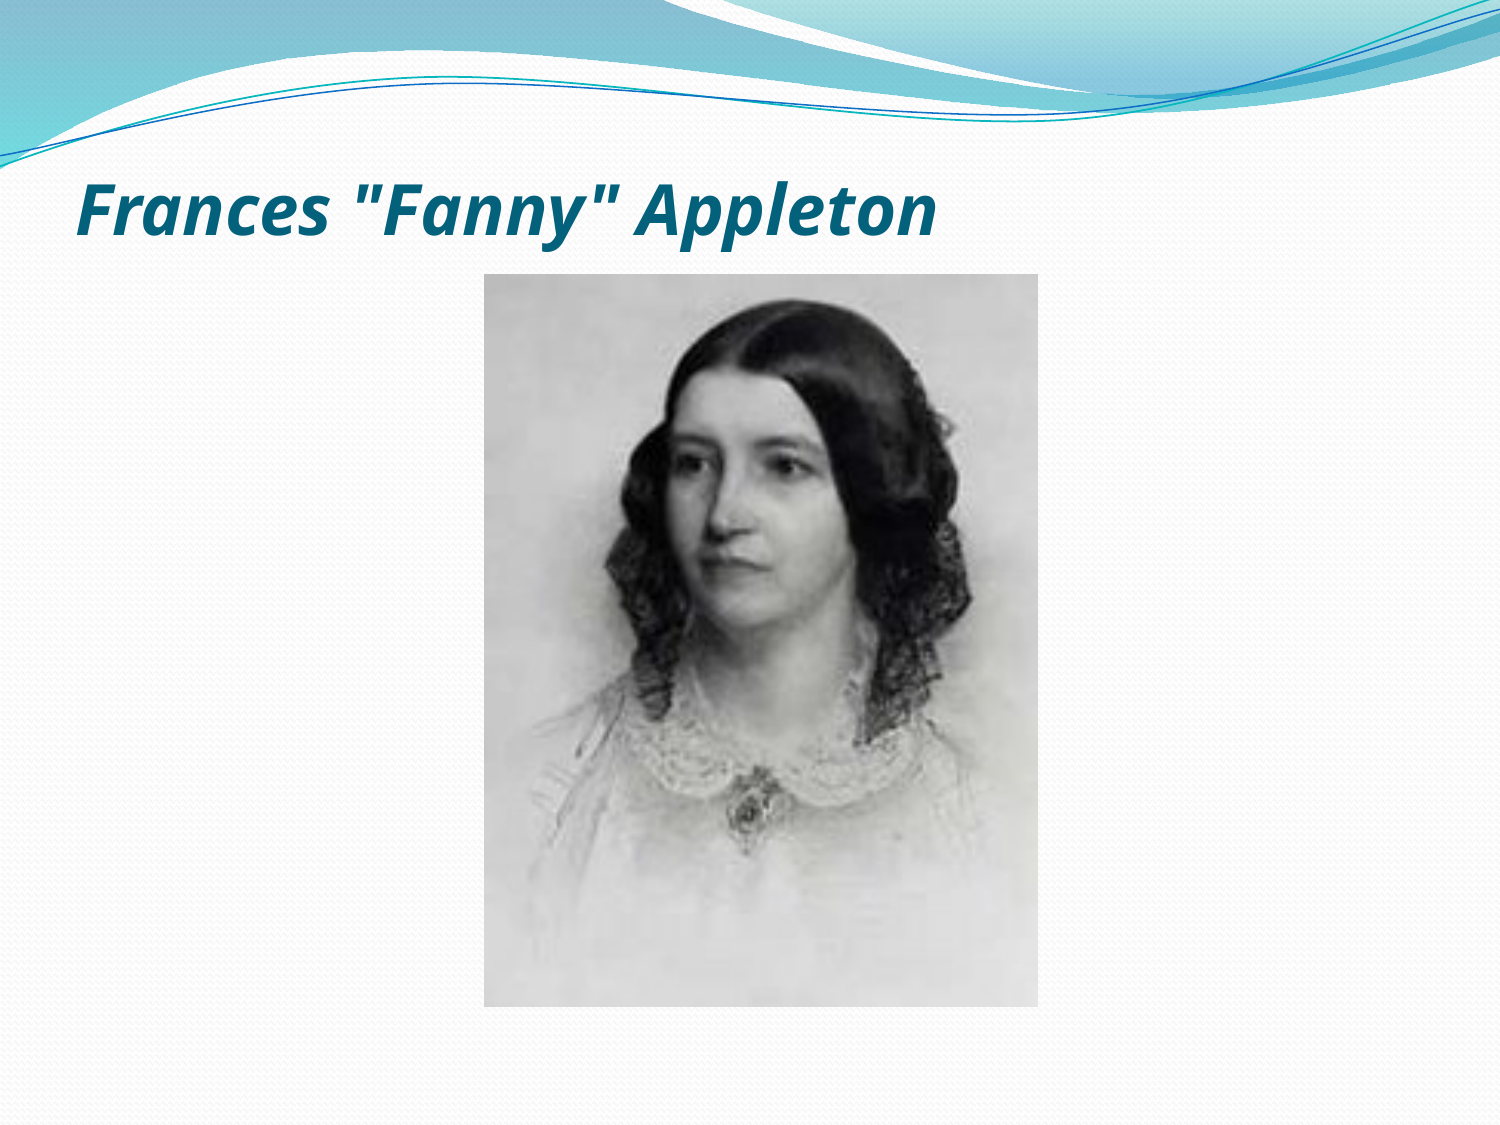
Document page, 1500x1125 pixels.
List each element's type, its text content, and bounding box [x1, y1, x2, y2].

title Frances "Fanny" Appleton [75, 115, 1425, 250]
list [483, 274, 1038, 1007]
